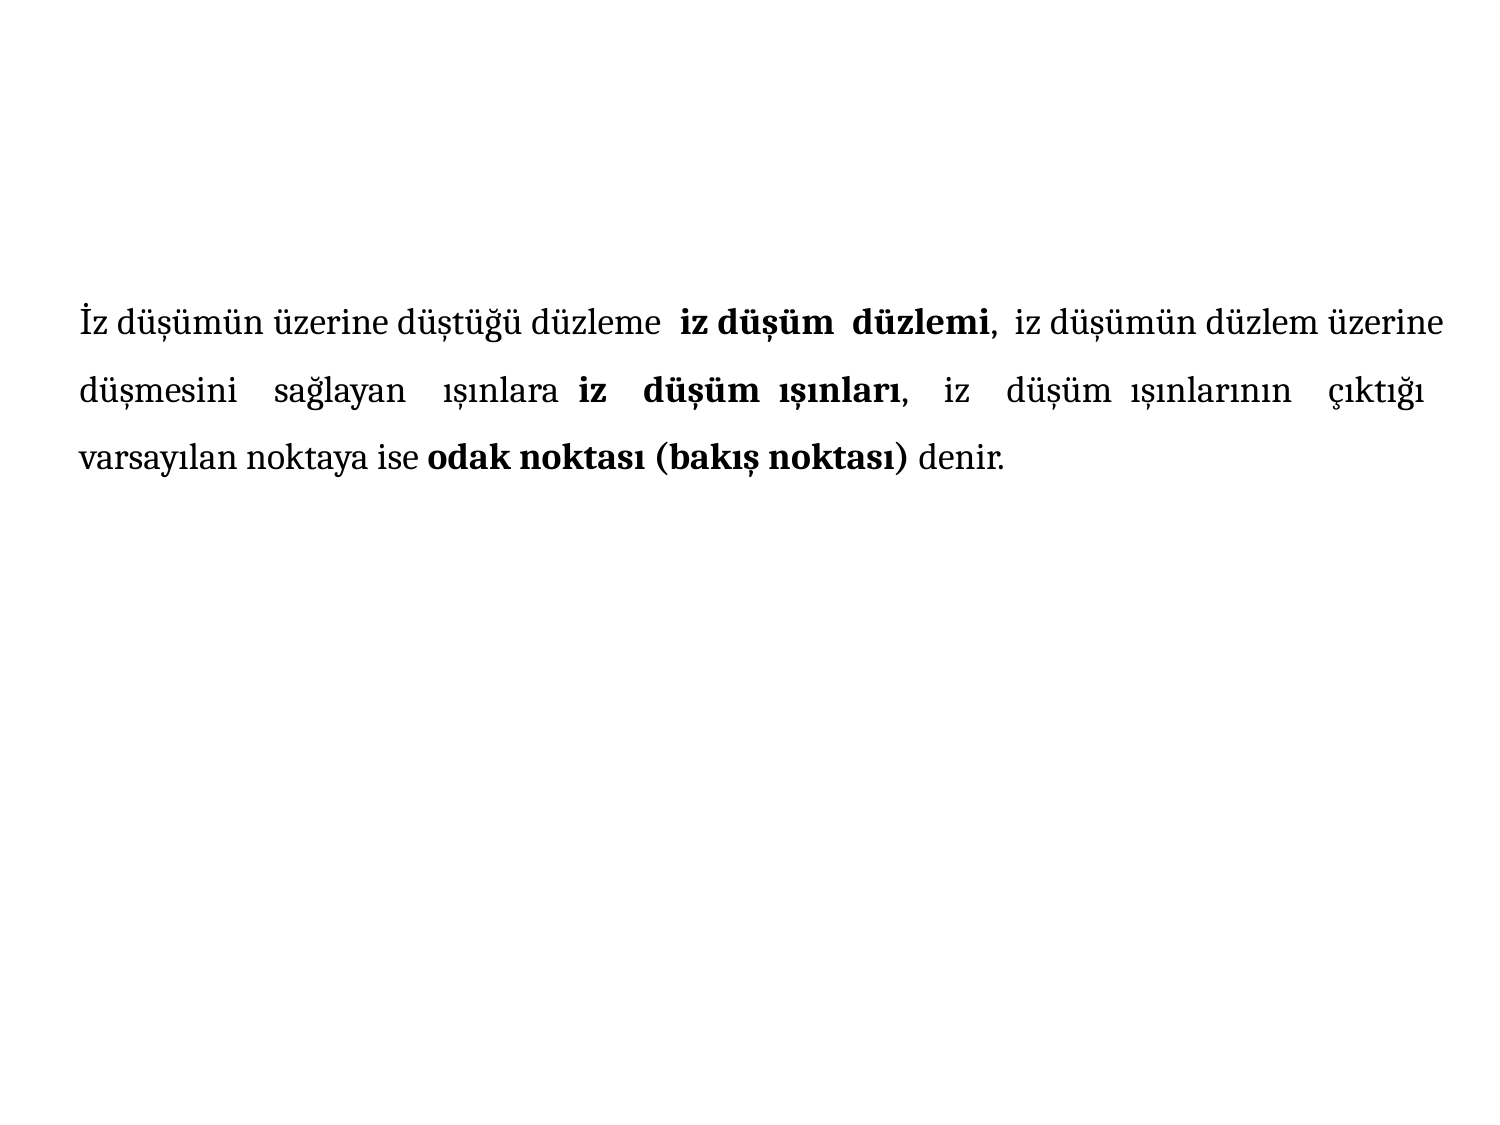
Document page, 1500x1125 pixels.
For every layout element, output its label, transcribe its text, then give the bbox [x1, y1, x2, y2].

text_box İz düşümün üzerine düştüğü düzleme iz düşüm düzlemi, iz düşümün düzlem üzerine düşmesini sağlayan ışınlara iz düşüm ışınları, iz düşüm ışınlarının çıktığı varsayılan noktaya ise odak noktası (bakış noktası) denir. [64, 267, 1459, 485]
